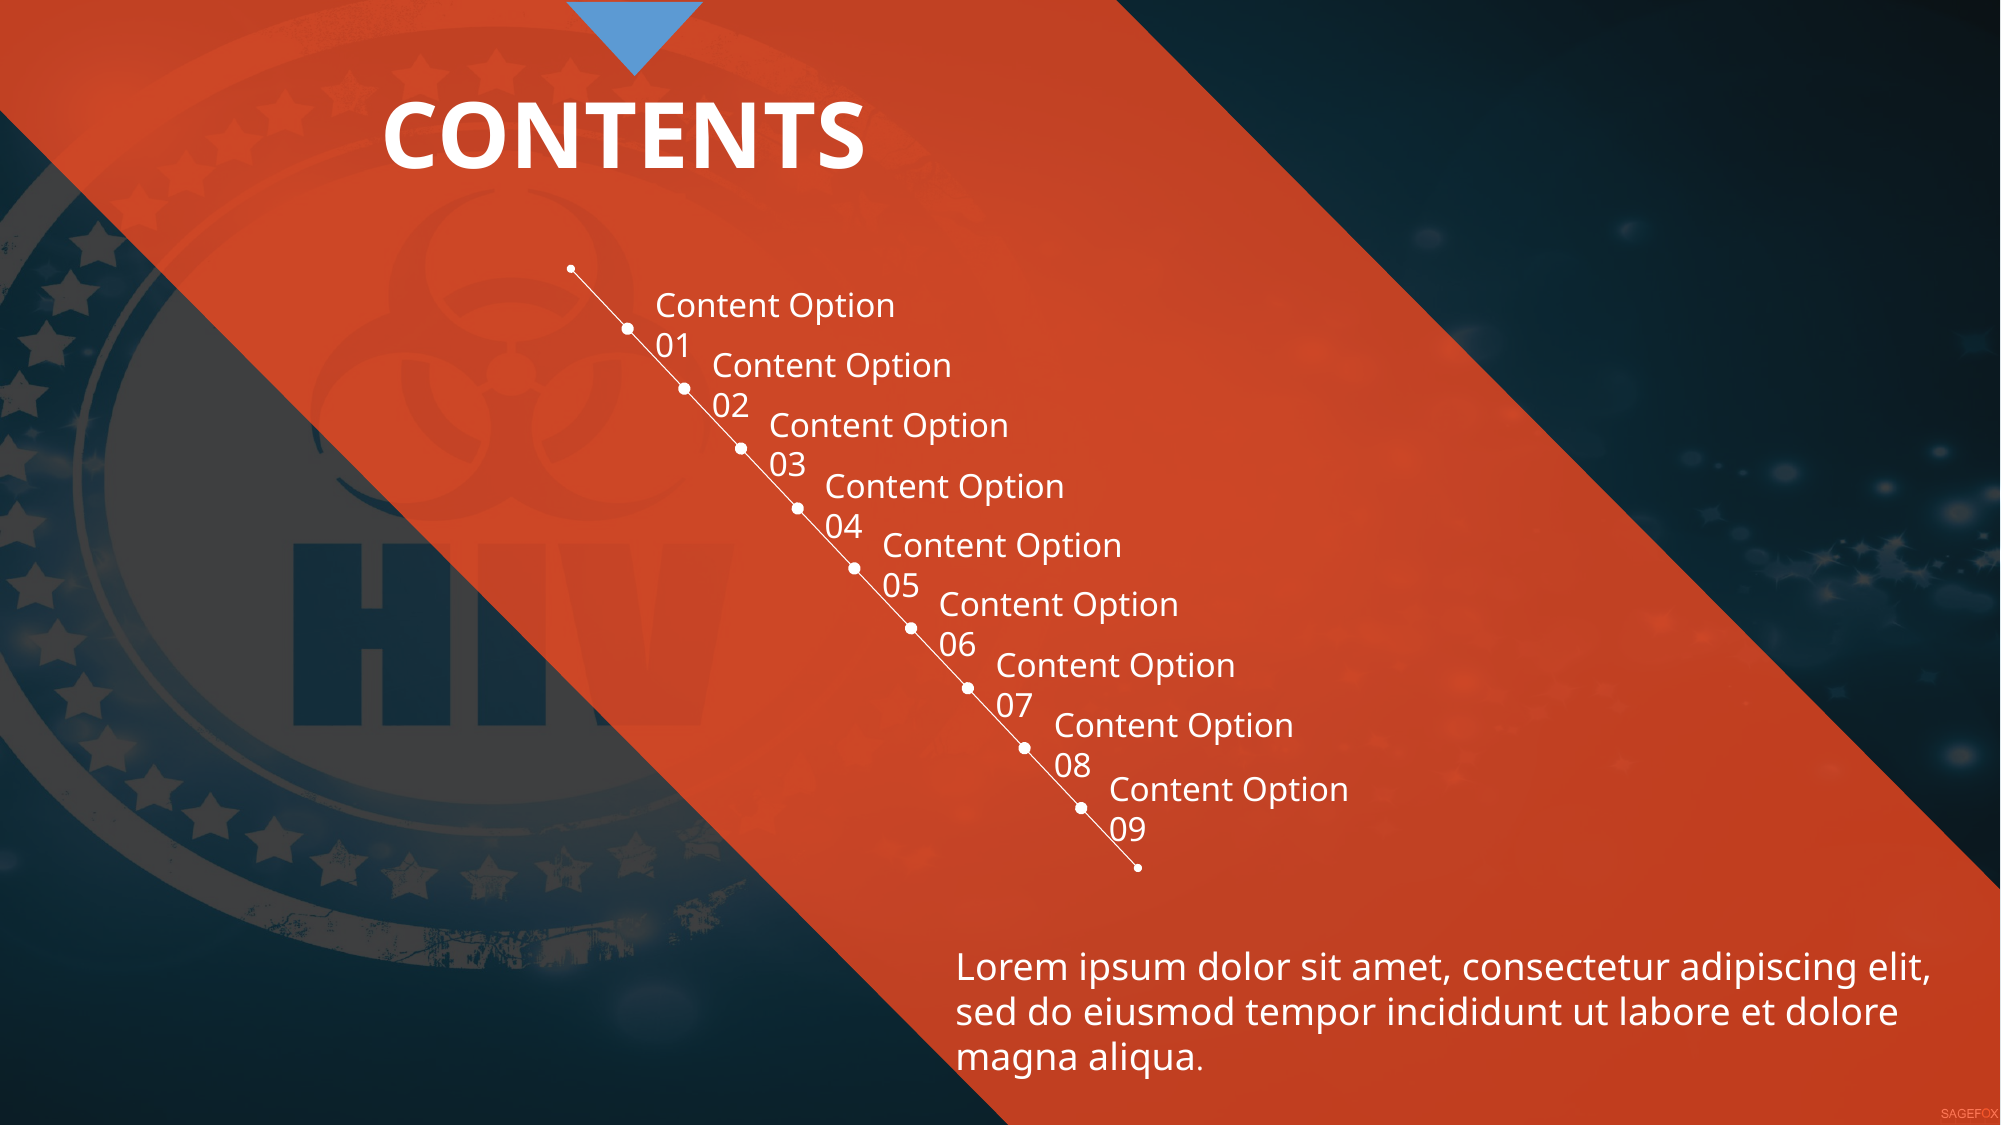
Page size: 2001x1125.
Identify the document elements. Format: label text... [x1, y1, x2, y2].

text_box Content Option 07 [980, 636, 1281, 732]
text_box Content Option 05 [867, 517, 1168, 612]
text_box [0, 0, 2000, 1058]
text_box Content Option 08 [1038, 696, 1339, 792]
text_box Content Option 04 [809, 458, 1110, 553]
text_box CONTENTS [324, 69, 924, 194]
text_box Lorem ipsum dolor sit amet, consectetur adipiscing elit, sed do eiusmod tempor incididunt ut labore et dolore magna aliqua. [940, 935, 2000, 1085]
text_box Content Option 06 [924, 576, 1224, 671]
text_box Content Option 09 [1093, 761, 1394, 856]
text_box Content Option 02 [697, 336, 998, 432]
text_box Content Option 03 [753, 396, 1054, 491]
text_box Content Option 01 [640, 277, 941, 372]
text_box [967, 1085, 2000, 1125]
text_box [563, 0, 706, 78]
